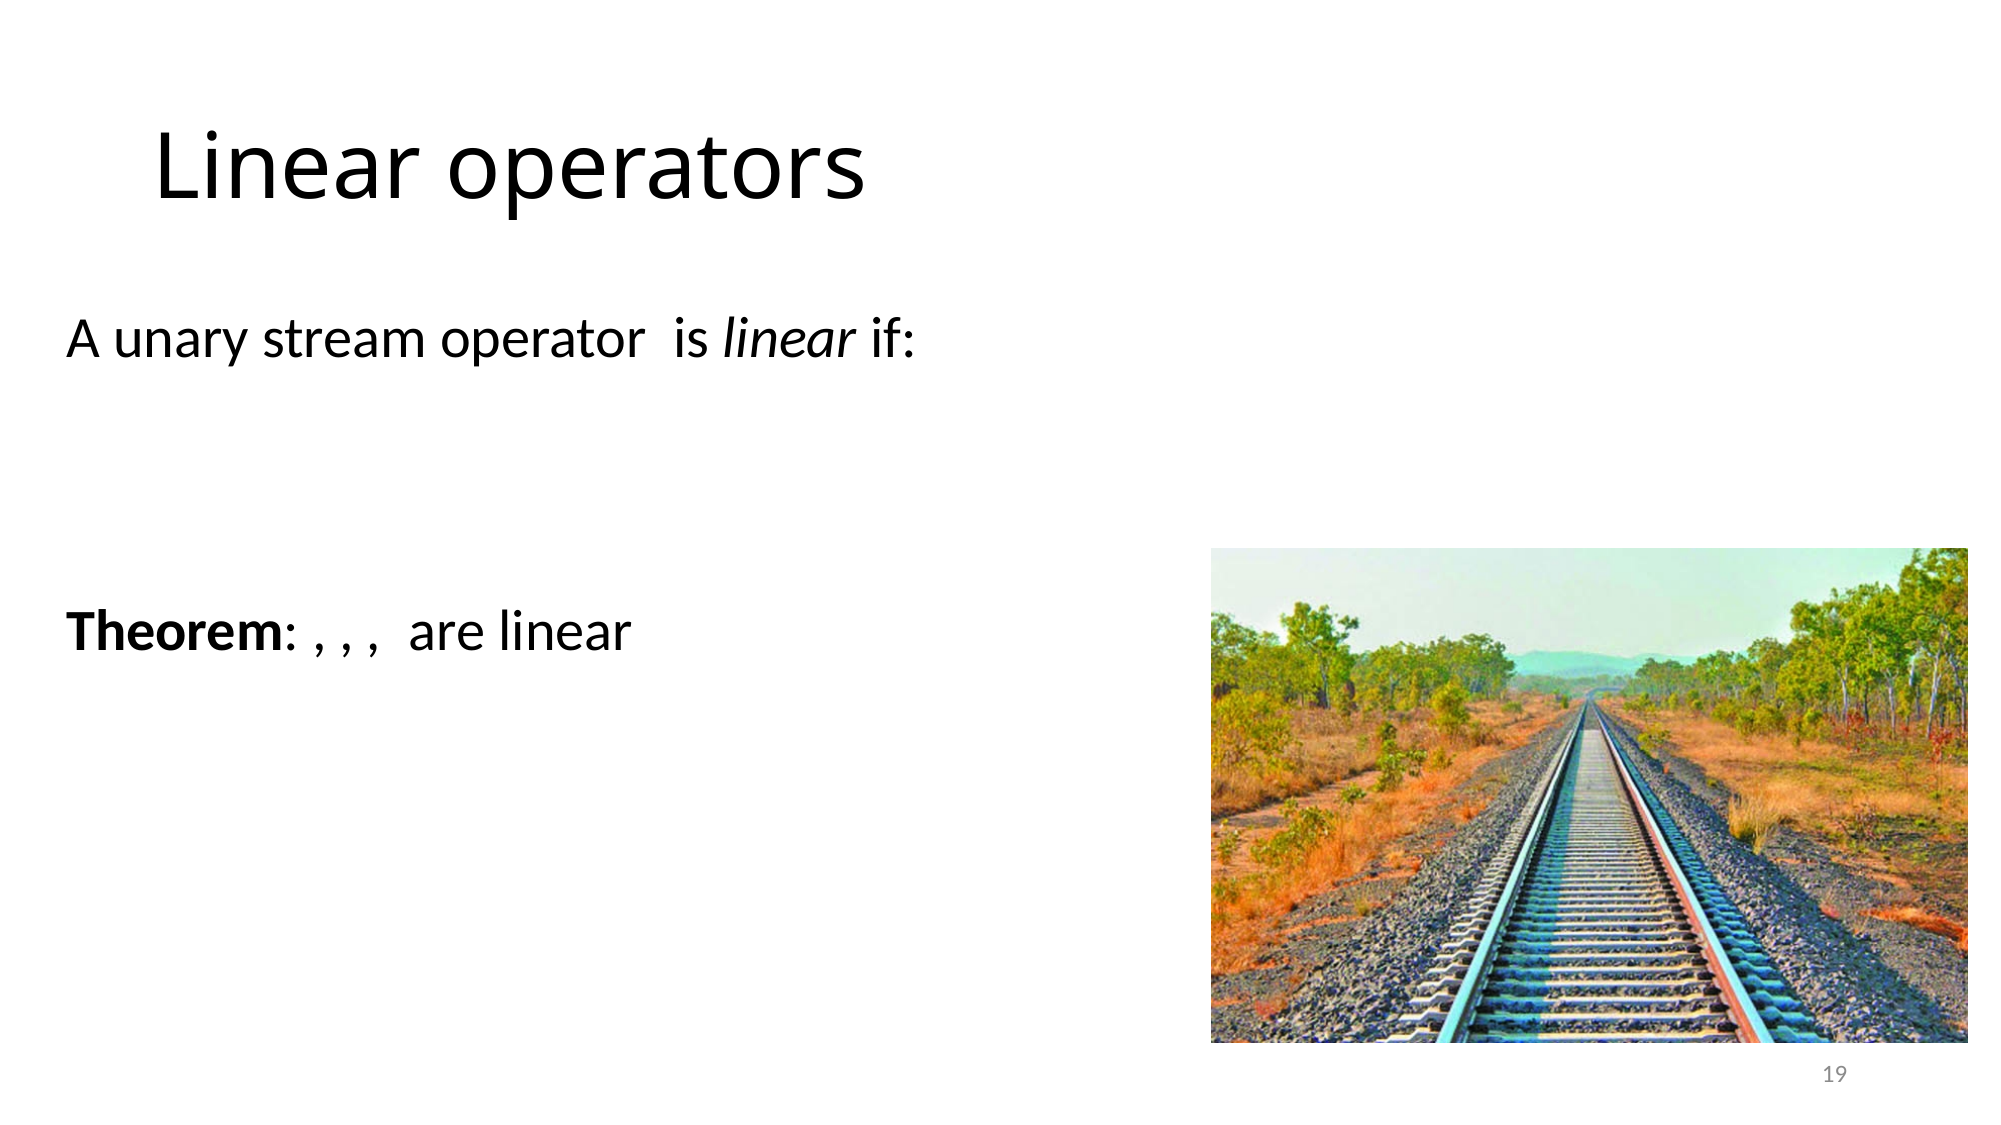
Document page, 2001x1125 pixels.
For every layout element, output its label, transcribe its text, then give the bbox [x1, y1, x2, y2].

slide_number 19 [1798, 1043, 1863, 1103]
title Linear operators [137, 59, 1863, 278]
picture [1211, 548, 1968, 1043]
